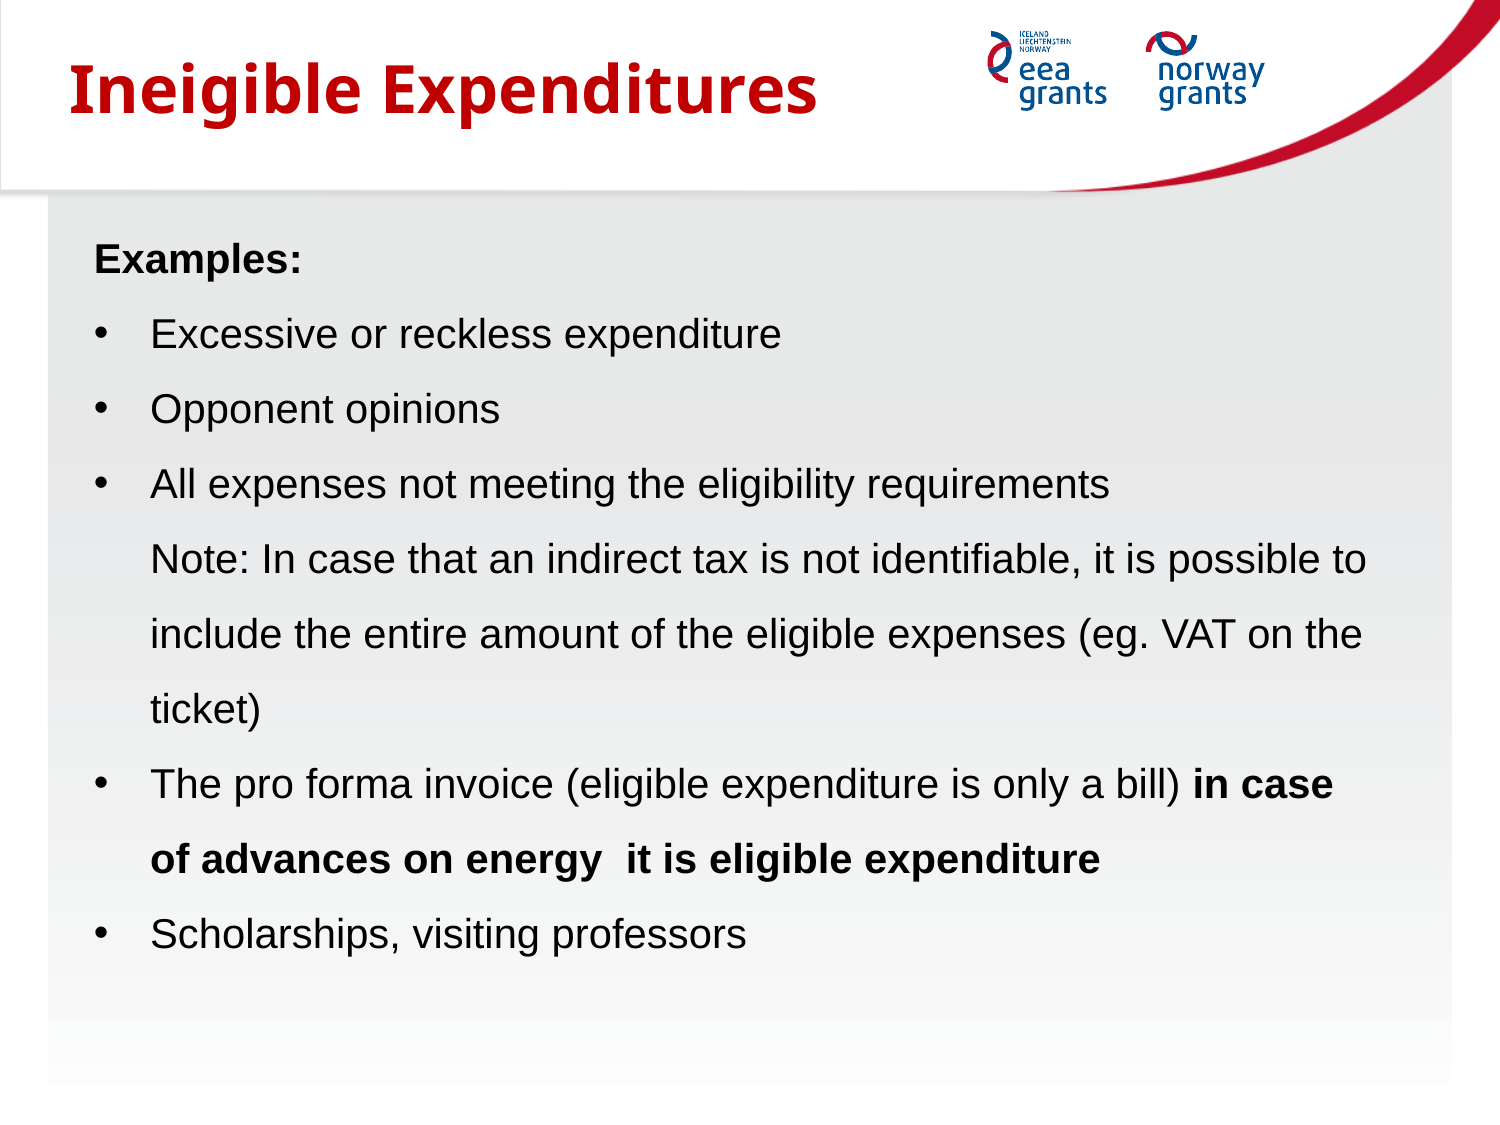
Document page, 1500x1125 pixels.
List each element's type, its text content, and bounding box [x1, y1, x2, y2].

text_box Ineigible Expenditures [54, 39, 959, 134]
text_box Examples: Excessive or reckless expenditure Opponent opinions All expenses not meeting the eligibility requirements Note: In case that an indirect tax is not identifiable, it is possible to include the entire amount of the eligible expenses (eg. VAT on the ticket) The pro forma invoice (eligible expenditure is only a bill) in case of advances on energy it is eligible expenditure Scholarships, visiting professors [79, 199, 1396, 965]
